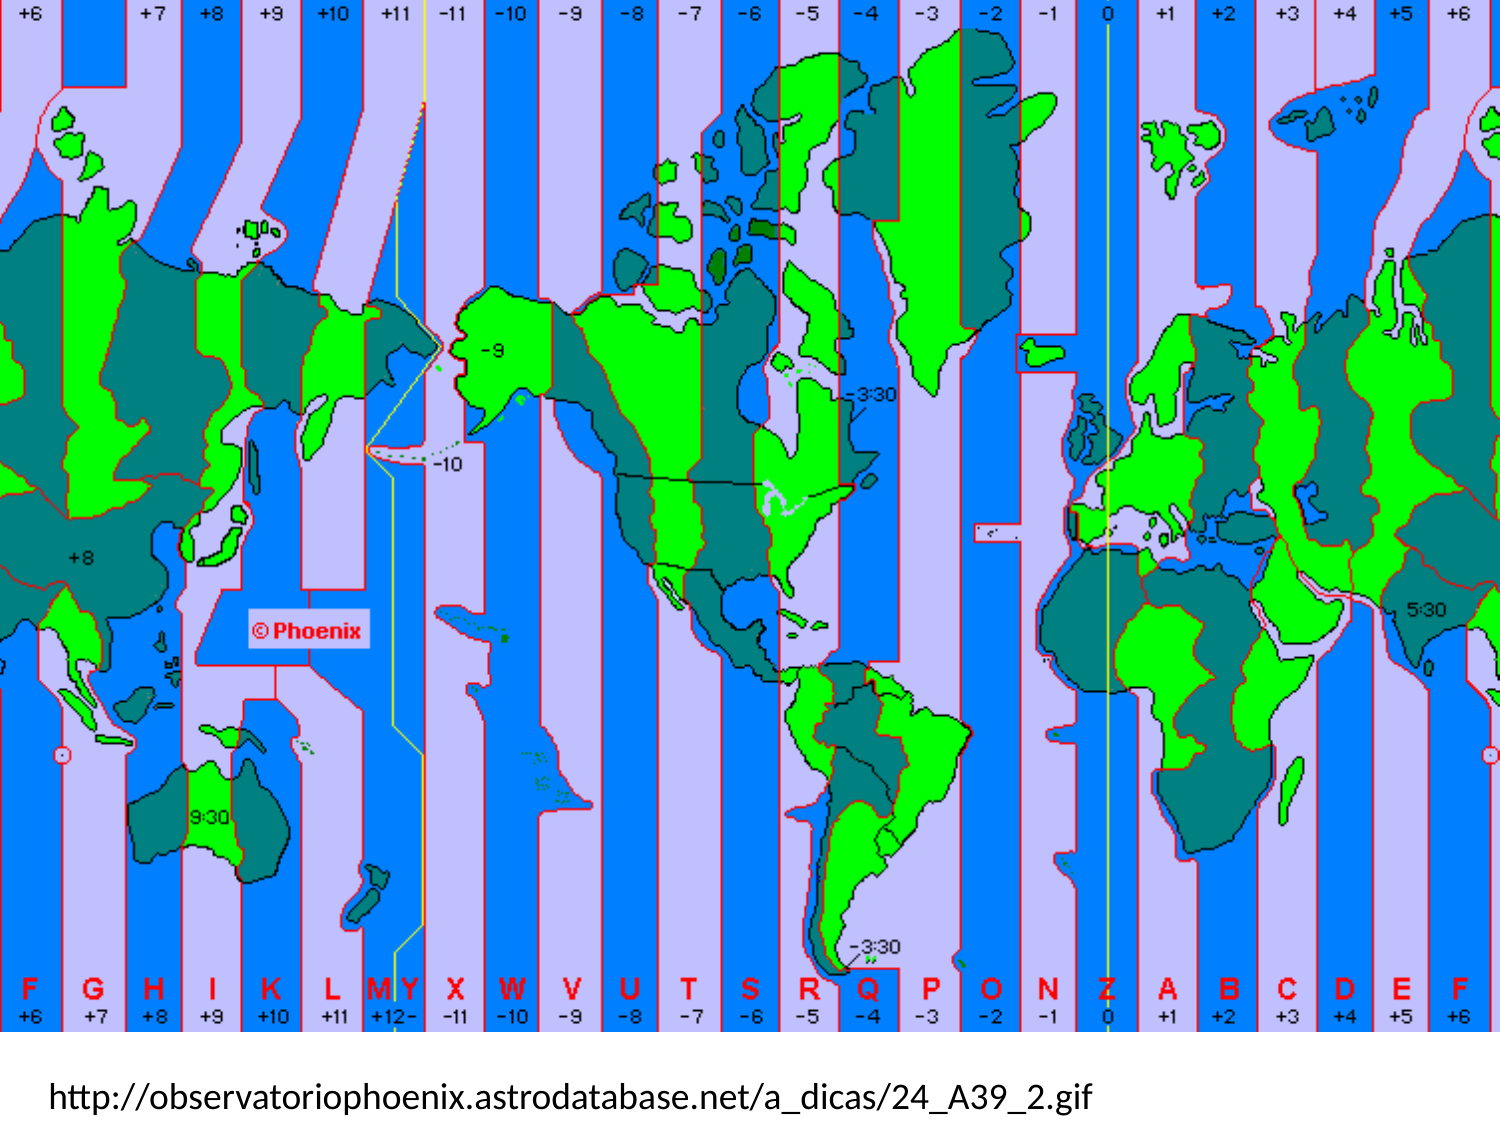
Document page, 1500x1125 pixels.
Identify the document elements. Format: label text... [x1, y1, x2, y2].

text_box http://observatoriophoenix.astrodatabase.net/a_dicas/24_A39_2.gif [33, 1064, 1109, 1125]
picture [0, 0, 1500, 1032]
